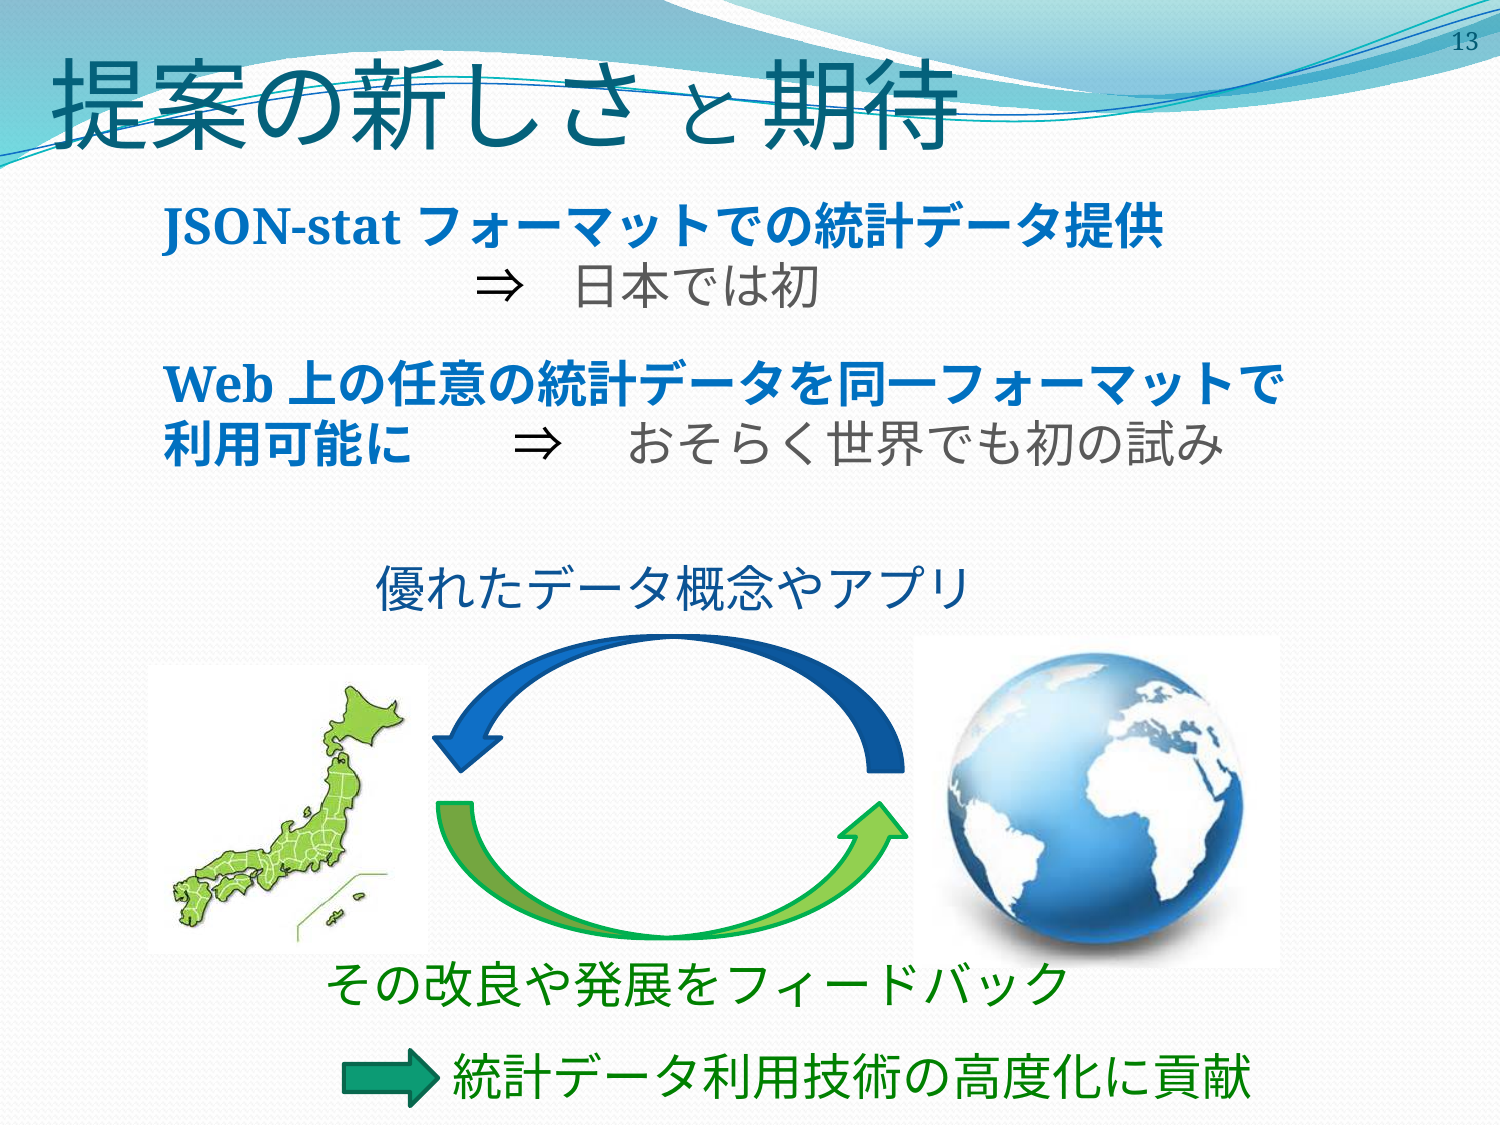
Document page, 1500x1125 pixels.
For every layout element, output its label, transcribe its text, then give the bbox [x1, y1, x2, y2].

picture [148, 665, 428, 954]
text_box その改良や発展をフィードバック [308, 946, 1088, 1022]
list JSON-statフォーマットでの統計データ提供 ⇒ 日本では初 Web上の任意の統計データを同一フォーマットで利用可能に ⇒ おそらく世界でも初の試み [149, 187, 1323, 480]
picture [913, 635, 1281, 968]
title 提案の新しさ と 期待 [49, 25, 1400, 162]
text_box [435, 800, 906, 941]
text_box 優れたデータ概念やアプリ [360, 550, 991, 626]
text_box [434, 634, 905, 774]
text_box [341, 1048, 441, 1108]
text_box 統計データ利用技術の高度化に貢献 [437, 1037, 1267, 1113]
slide_number 13 [1312, 0, 1480, 60]
